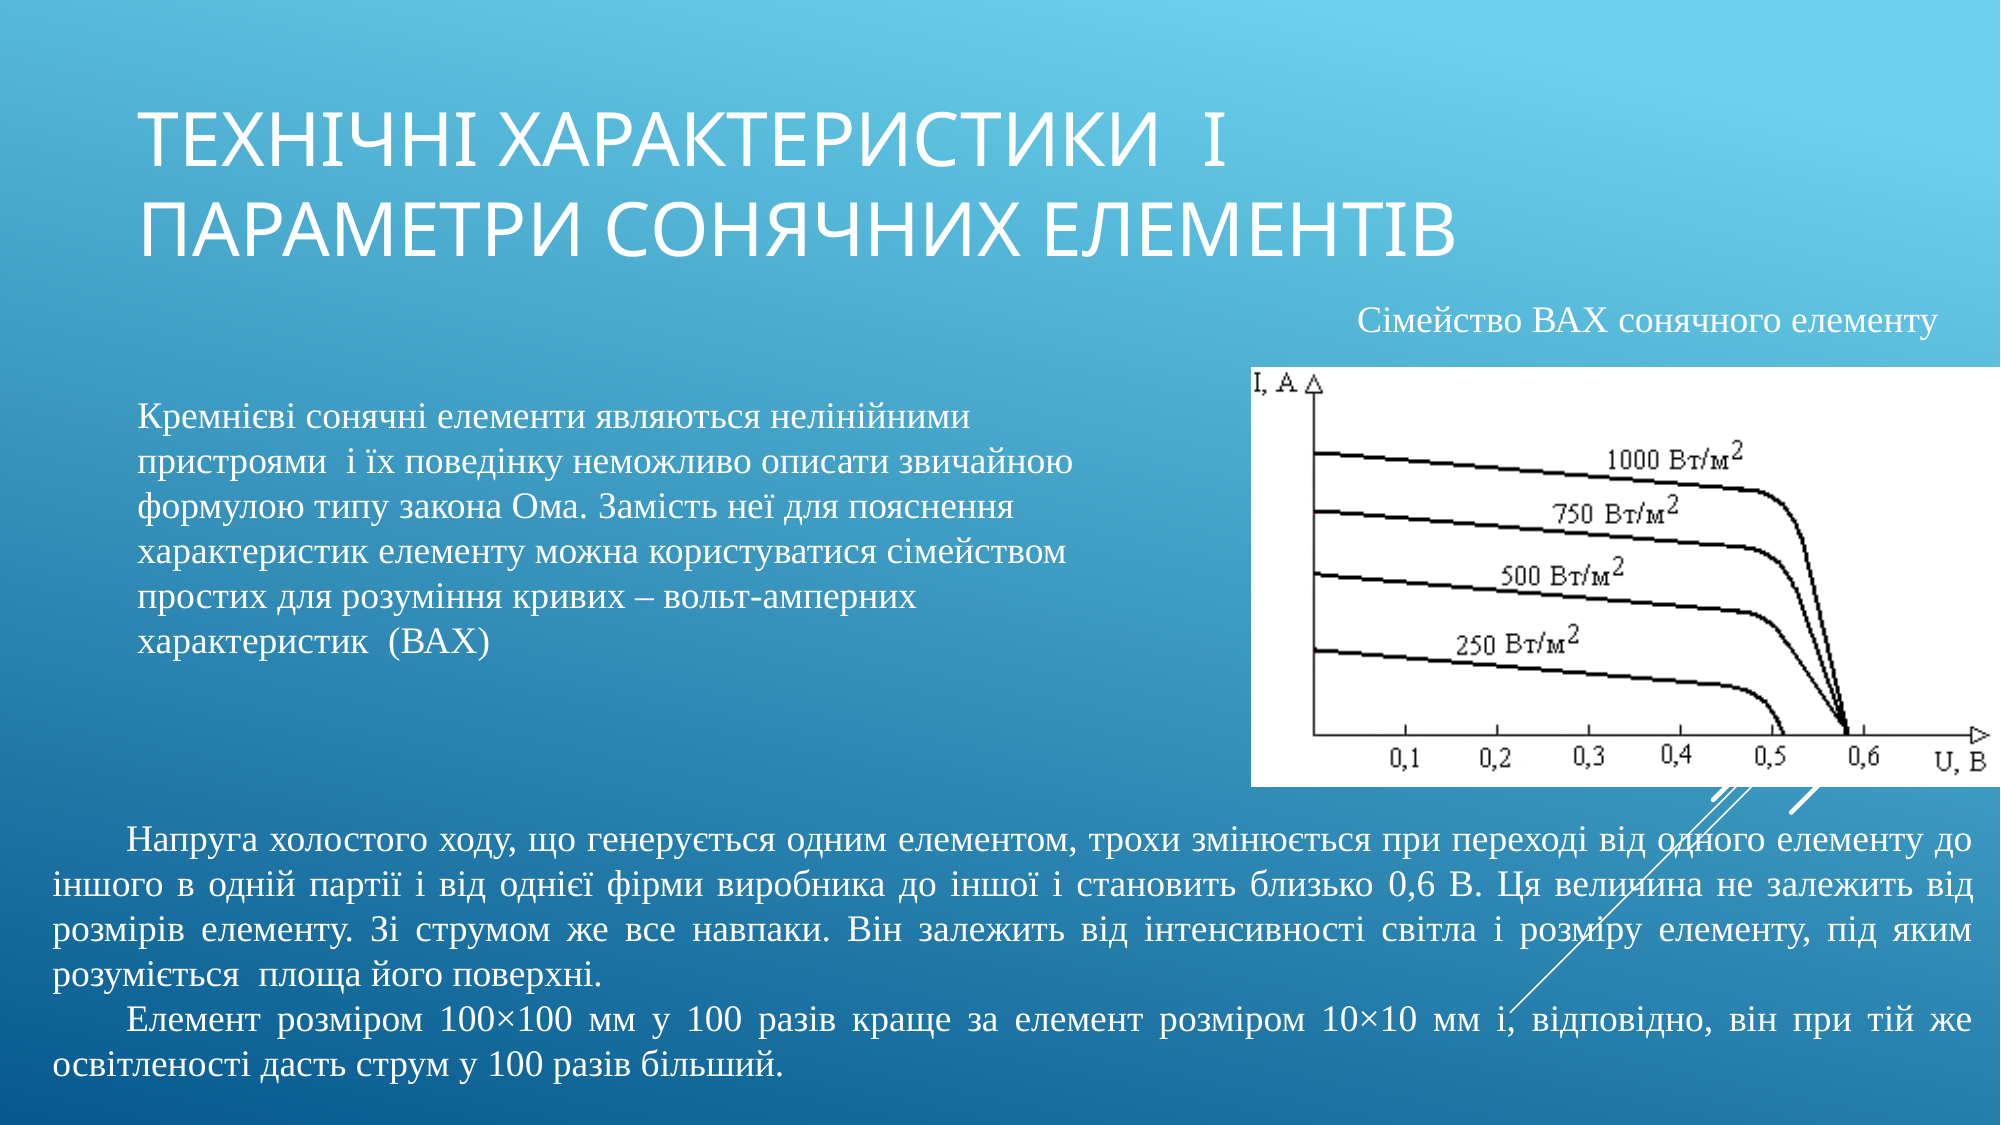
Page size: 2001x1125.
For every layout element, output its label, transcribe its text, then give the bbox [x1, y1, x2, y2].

text_box Кремнієві сонячні елементи являються нелінійними пристроями і їх поведінку неможливо описати звичайною формулою типу закона Ома. Замість неї для пояснення характеристик елементу можна користуватися сімейством простих для розуміння кривих – вольт-амперних характеристик (ВАХ) [122, 384, 1123, 669]
picture [1251, 367, 2000, 788]
text_box Напруга холостого ходу, що генерується одним елементом, трохи змінюється при переході від одного елементу до іншого в одній партії і від однієї фірми виробника до іншої і становить близько 0,6 В. Ця величина не залежить від розмірів елементу. Зі струмом же все навпаки. Він залежить від інтенсивності світла і розміру елементу, під яким розуміється площа його поверхні. Елемент розміром 100×100 мм у 100 разів краще за елемент розміром 10×10 мм і, відповідно, він при тій же освітленості дасть струм у 100 разів більший. [37, 806, 1990, 1125]
title Технічні характеристики і параметри сонячних елементів [122, 58, 1523, 306]
text_box Сімейство ВАХ сонячного елементу [1342, 287, 1954, 348]
